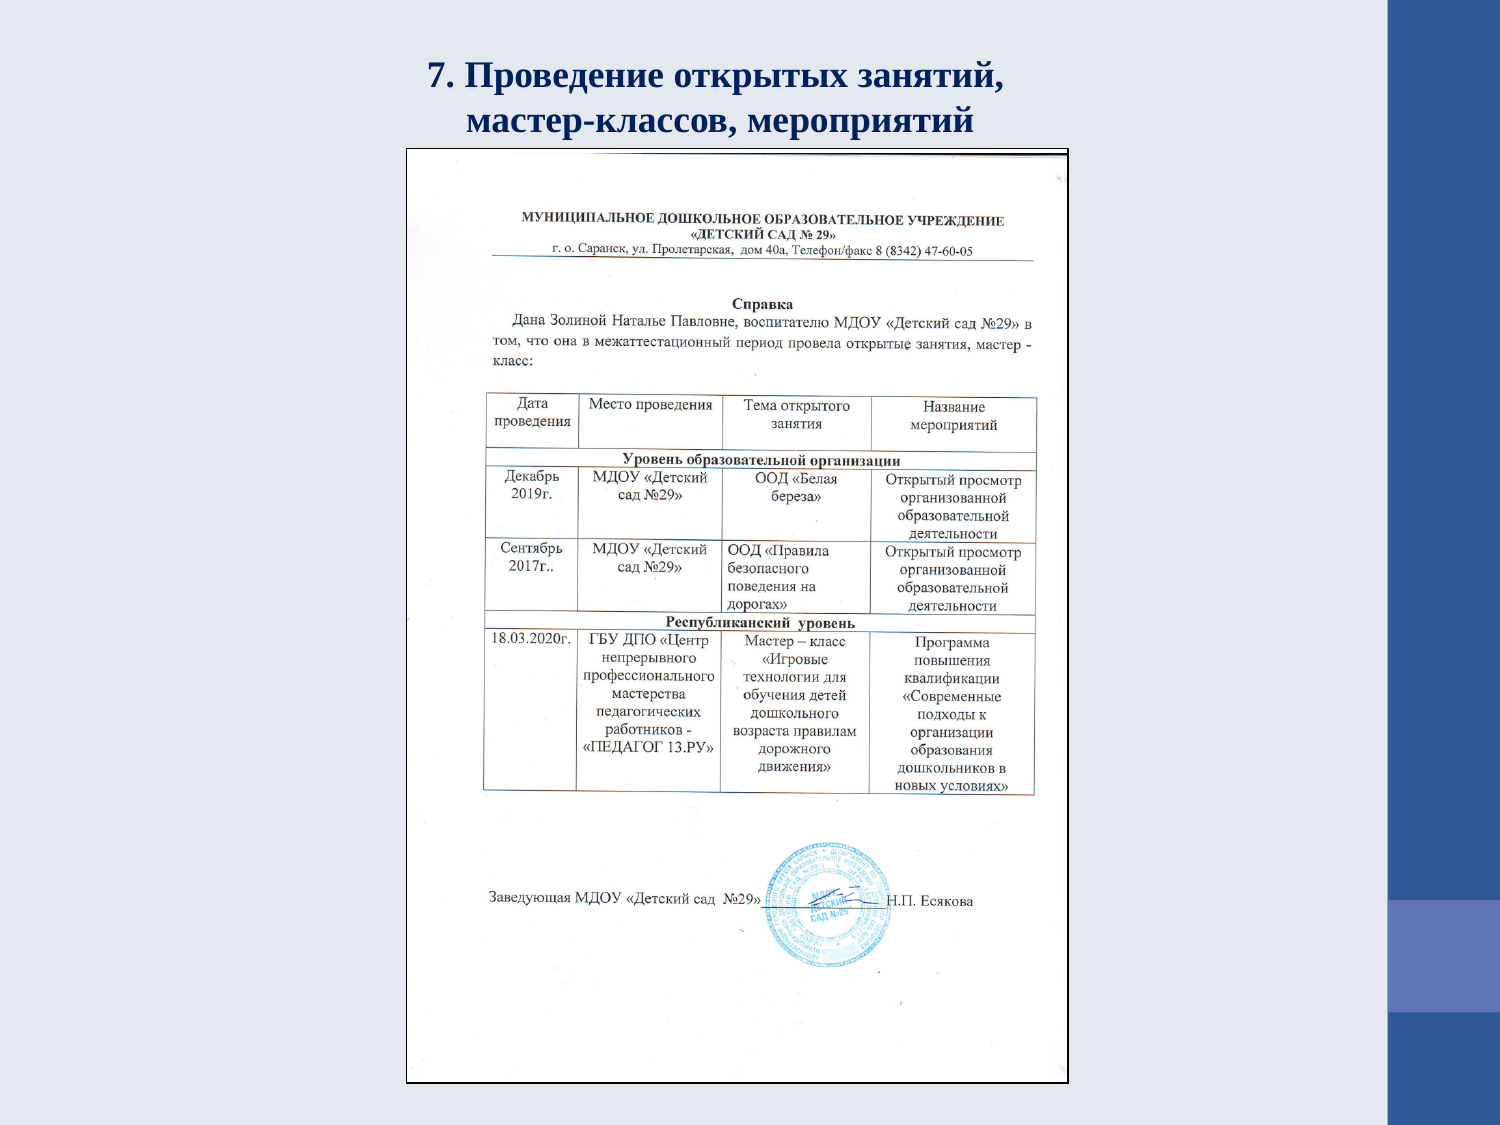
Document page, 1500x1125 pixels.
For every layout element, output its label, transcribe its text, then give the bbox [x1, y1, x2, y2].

text_box 7. Проведение открытых занятий, мастер-классов, мероприятий [112, 42, 1329, 193]
picture [406, 148, 1068, 1083]
